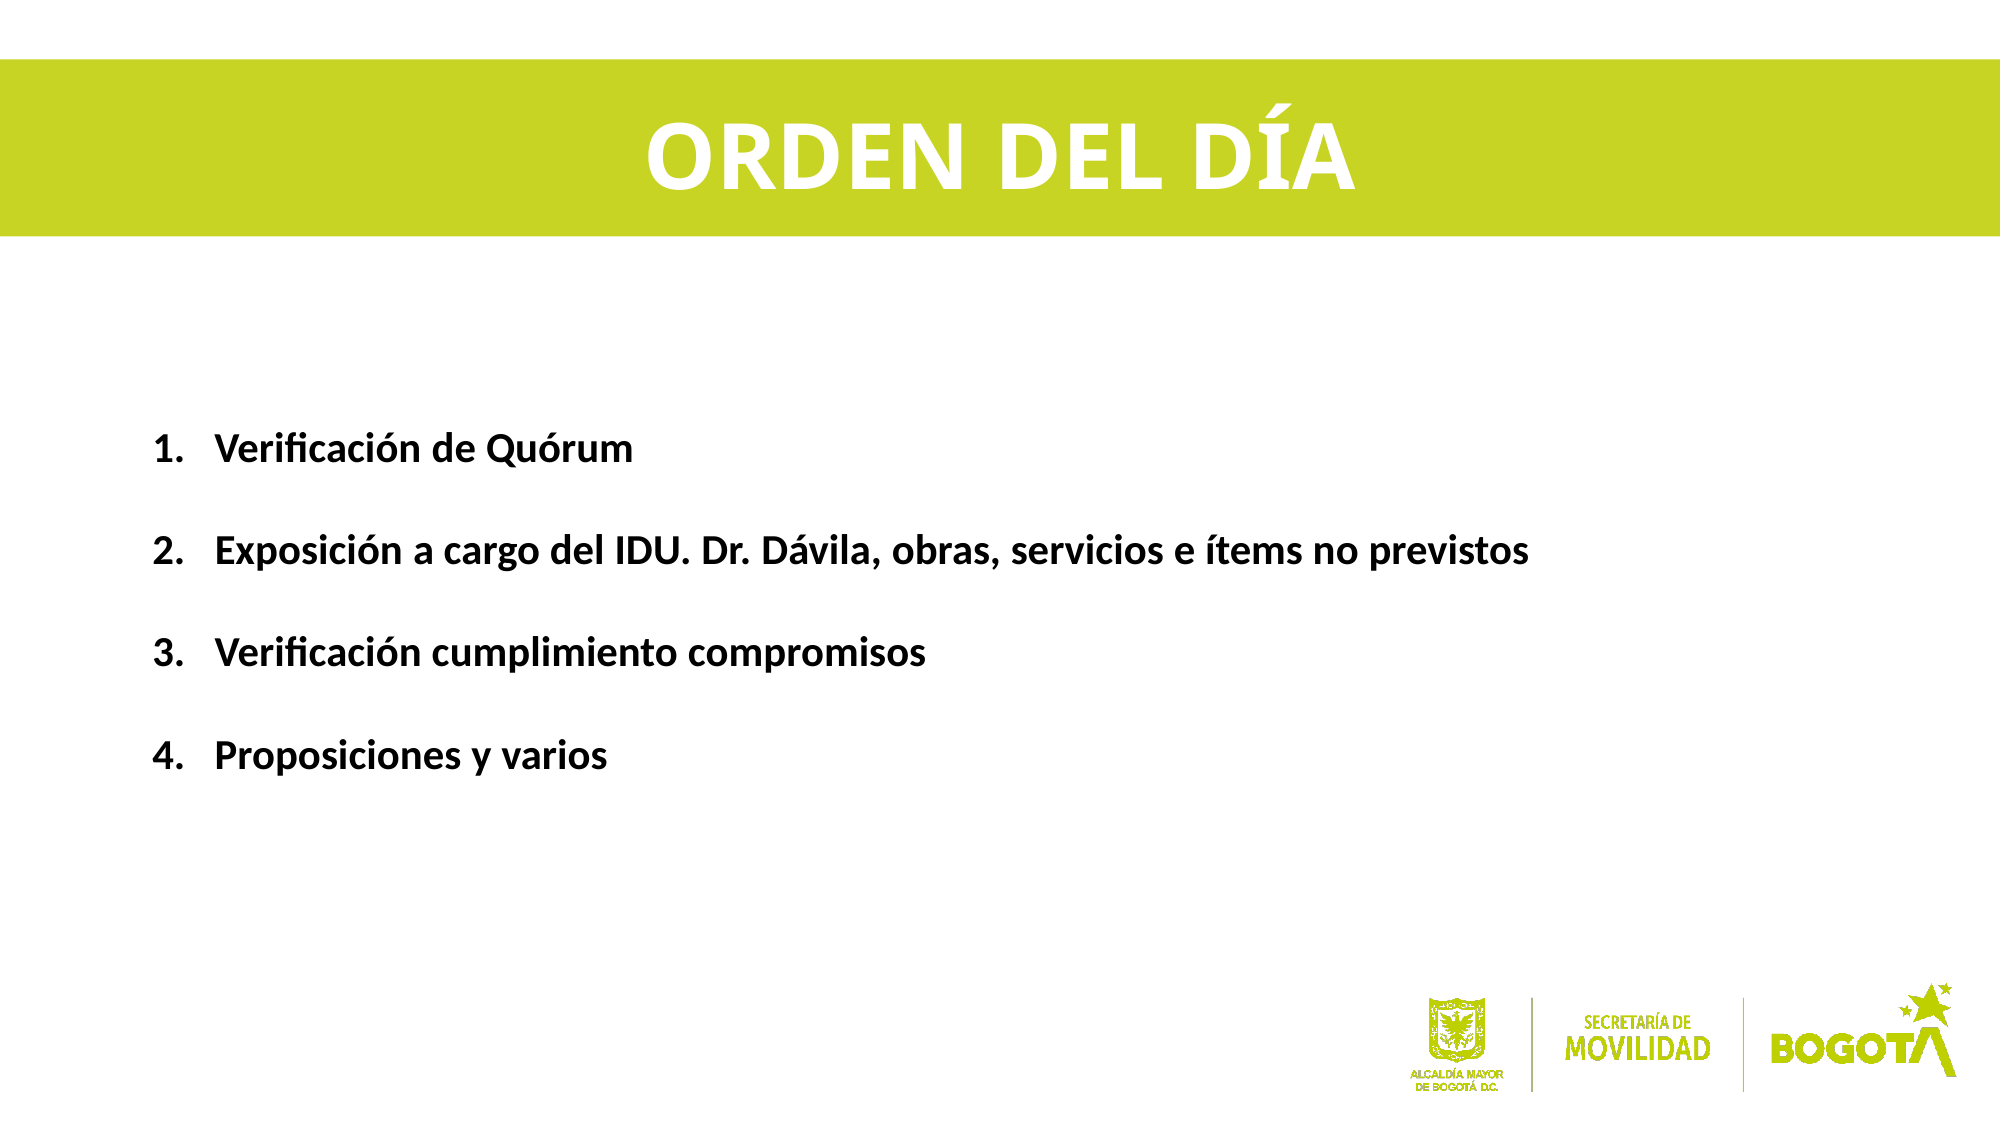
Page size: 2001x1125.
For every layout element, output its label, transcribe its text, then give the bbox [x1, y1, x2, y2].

text_box [1863, 59, 2000, 237]
picture [1399, 970, 1970, 1105]
text_box 1. Verificación de Quórum 2. Exposición a cargo del IDU. Dr. Dávila, obras, servicios e ítems no previstos 3. Verificación cumplimiento compromisos 4. Proposiciones y varios [137, 309, 1637, 870]
text_box ORDEN DEL DÍA [137, 51, 1863, 269]
text_box [0, 59, 137, 237]
